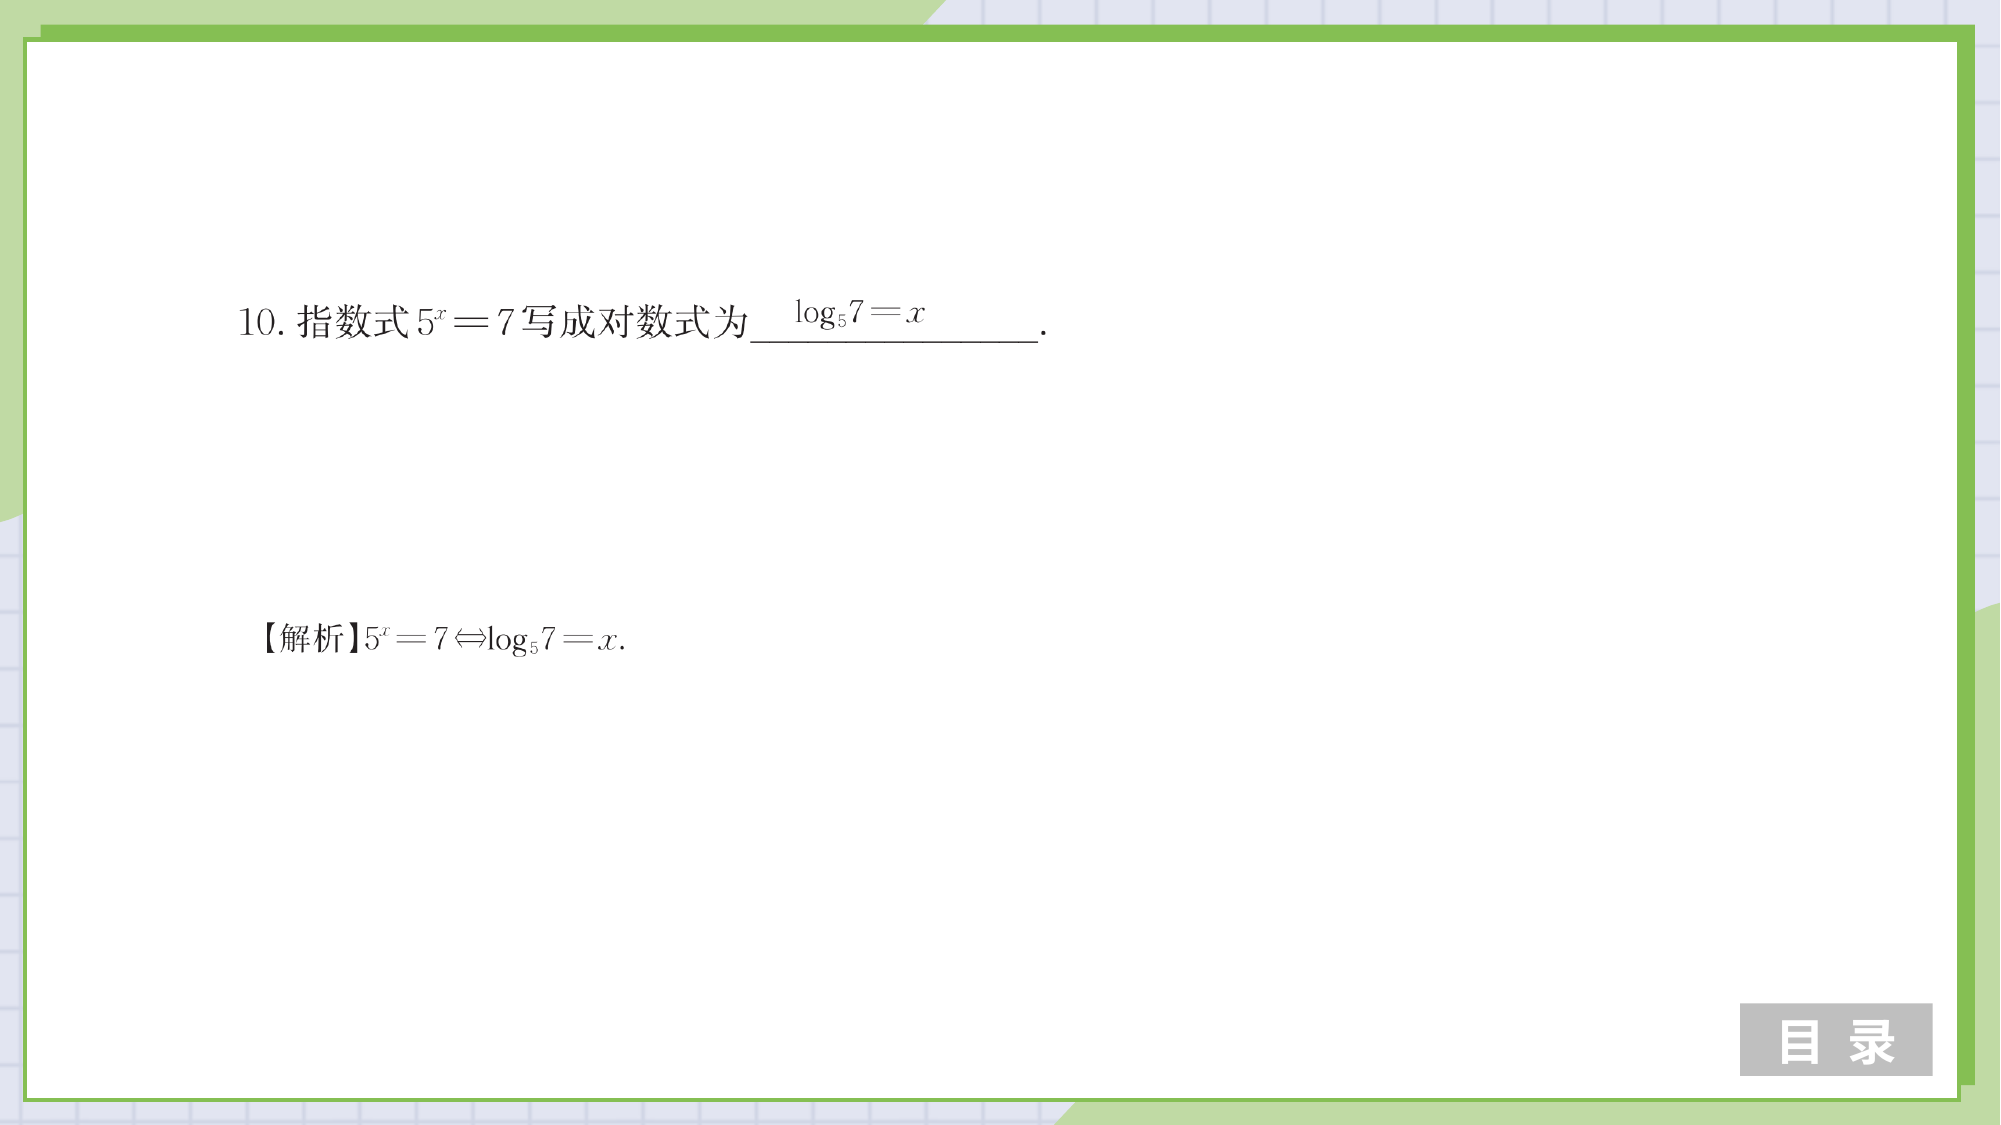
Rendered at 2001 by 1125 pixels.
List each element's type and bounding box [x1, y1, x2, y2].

picture [925, 0, 2000, 611]
picture [0, 515, 1074, 1125]
picture [218, 286, 1762, 348]
picture [250, 612, 682, 663]
